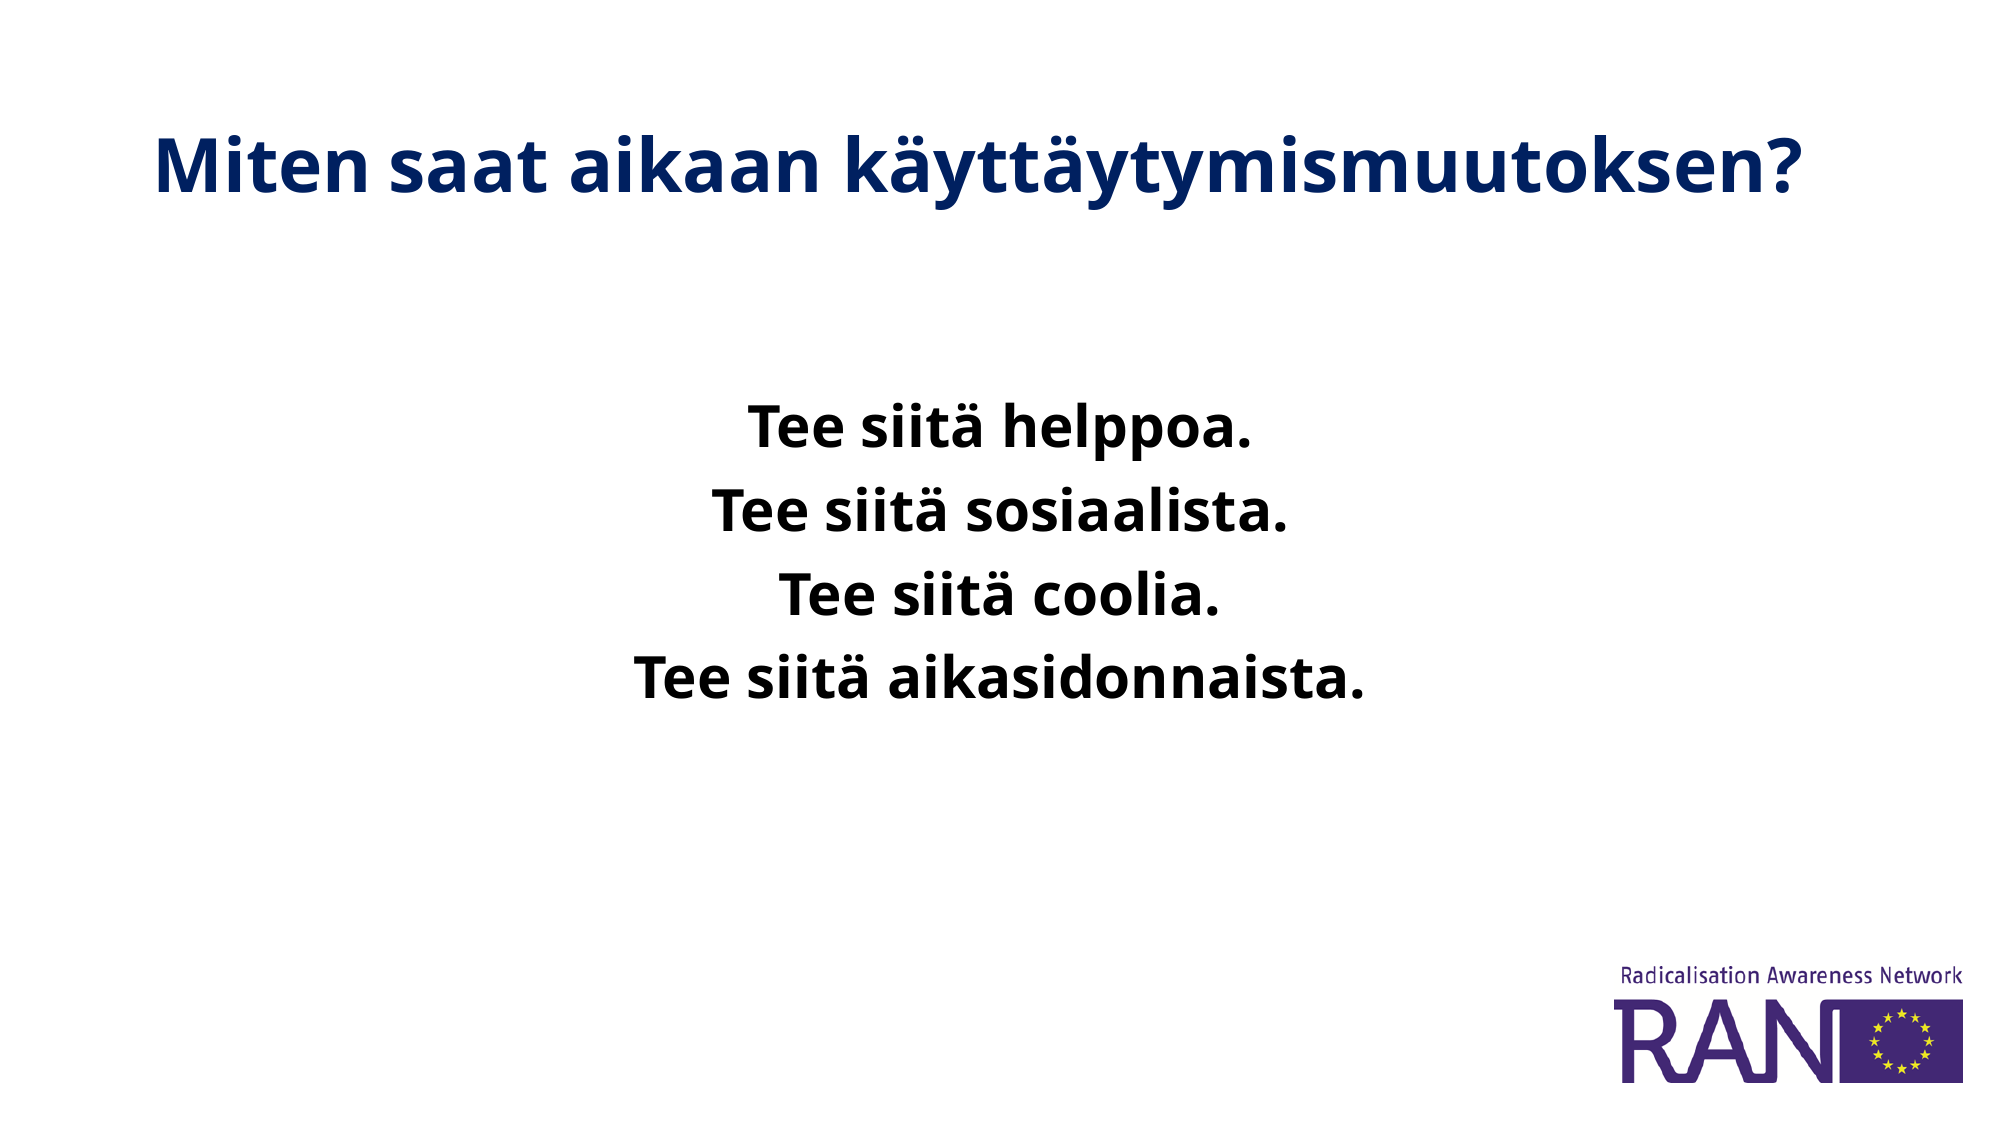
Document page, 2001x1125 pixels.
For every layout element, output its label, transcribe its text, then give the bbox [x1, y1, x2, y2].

list Tee siitä helppoa. Tee siitä sosiaalista. Tee siitä coolia. Tee siitä aikasidonnaista. [137, 299, 1863, 1014]
picture [1614, 966, 1963, 1083]
title Miten saat aikaan käyttäytymismuutoksen? [137, 59, 1863, 278]
